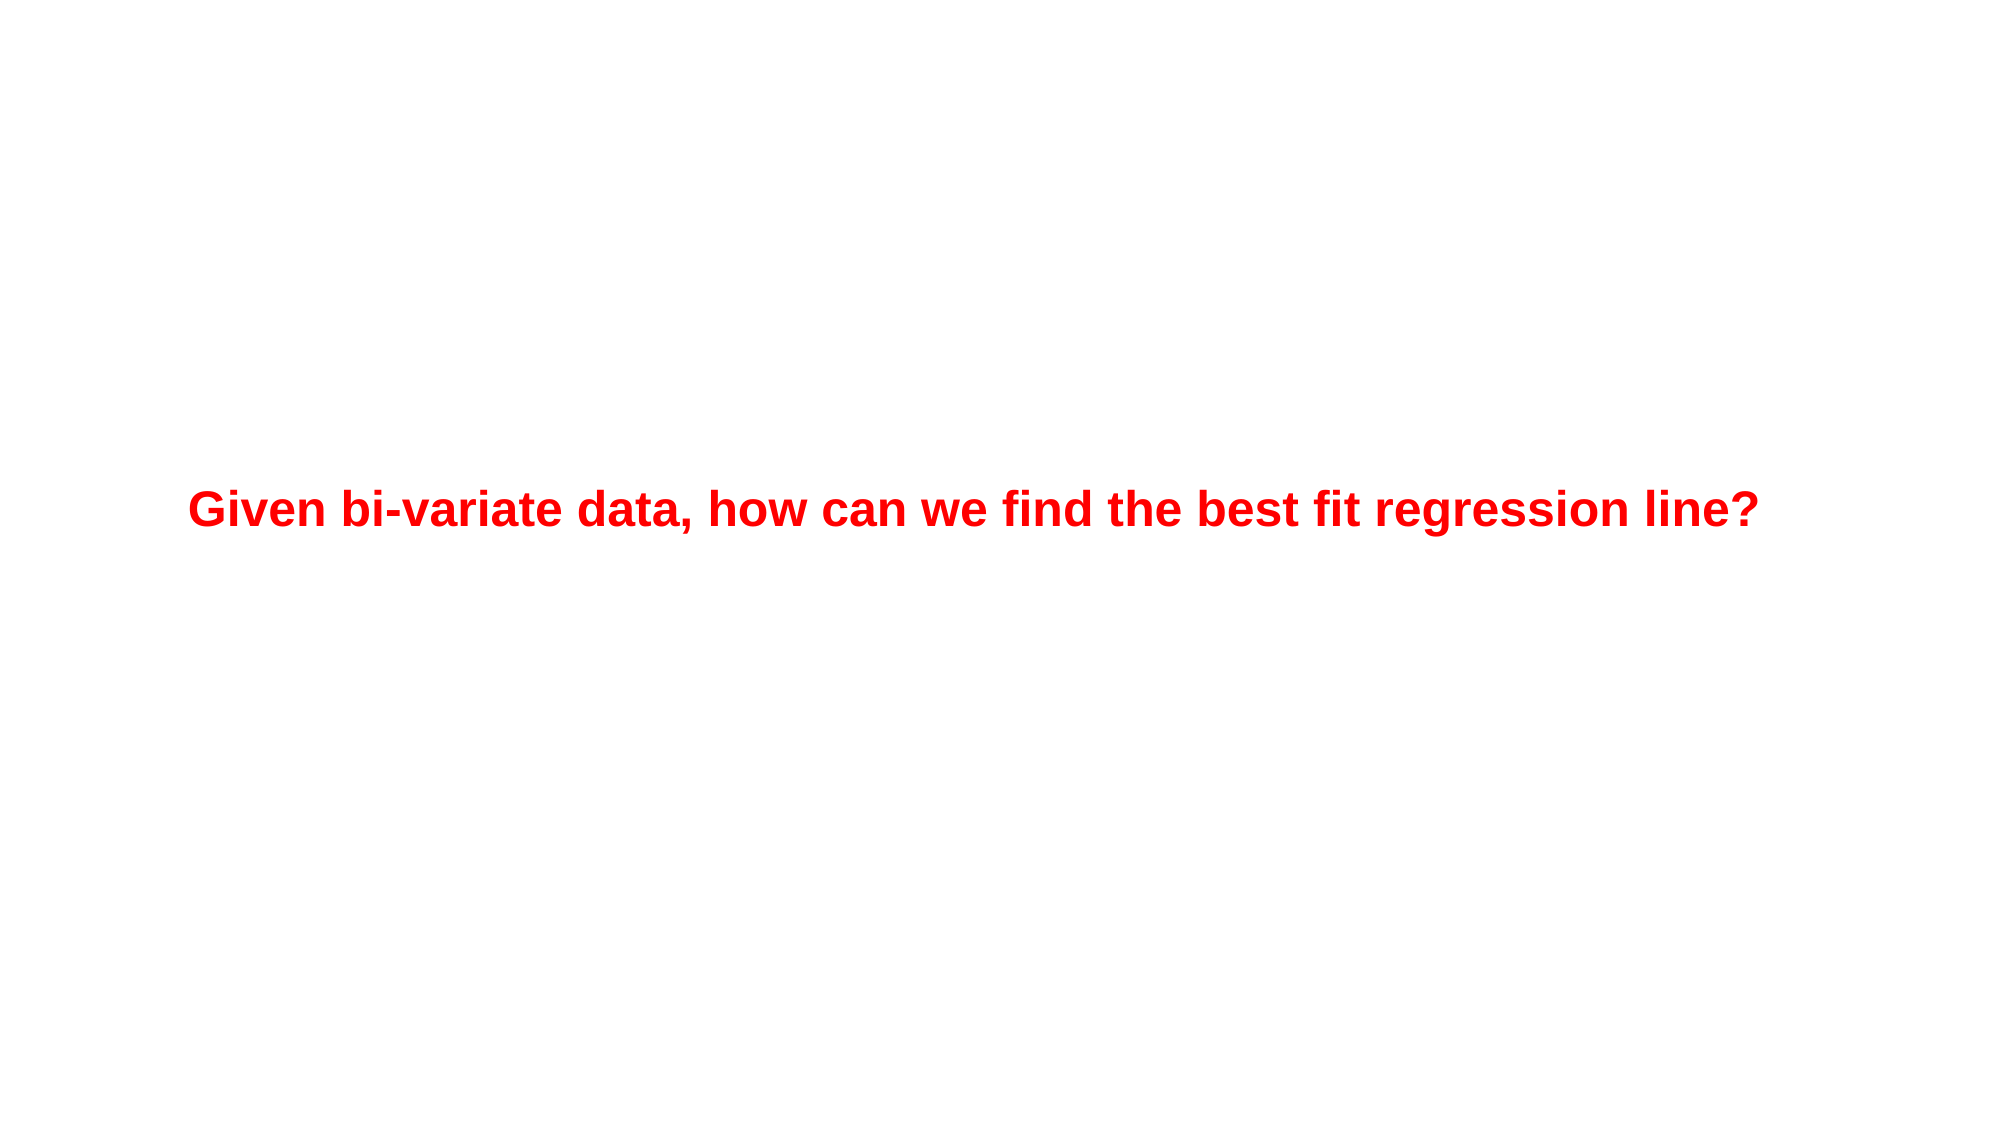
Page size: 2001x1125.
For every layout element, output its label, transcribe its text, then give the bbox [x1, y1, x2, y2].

text_box Given bi-variate data, how can we find the best fit regression line? [173, 469, 1778, 545]
